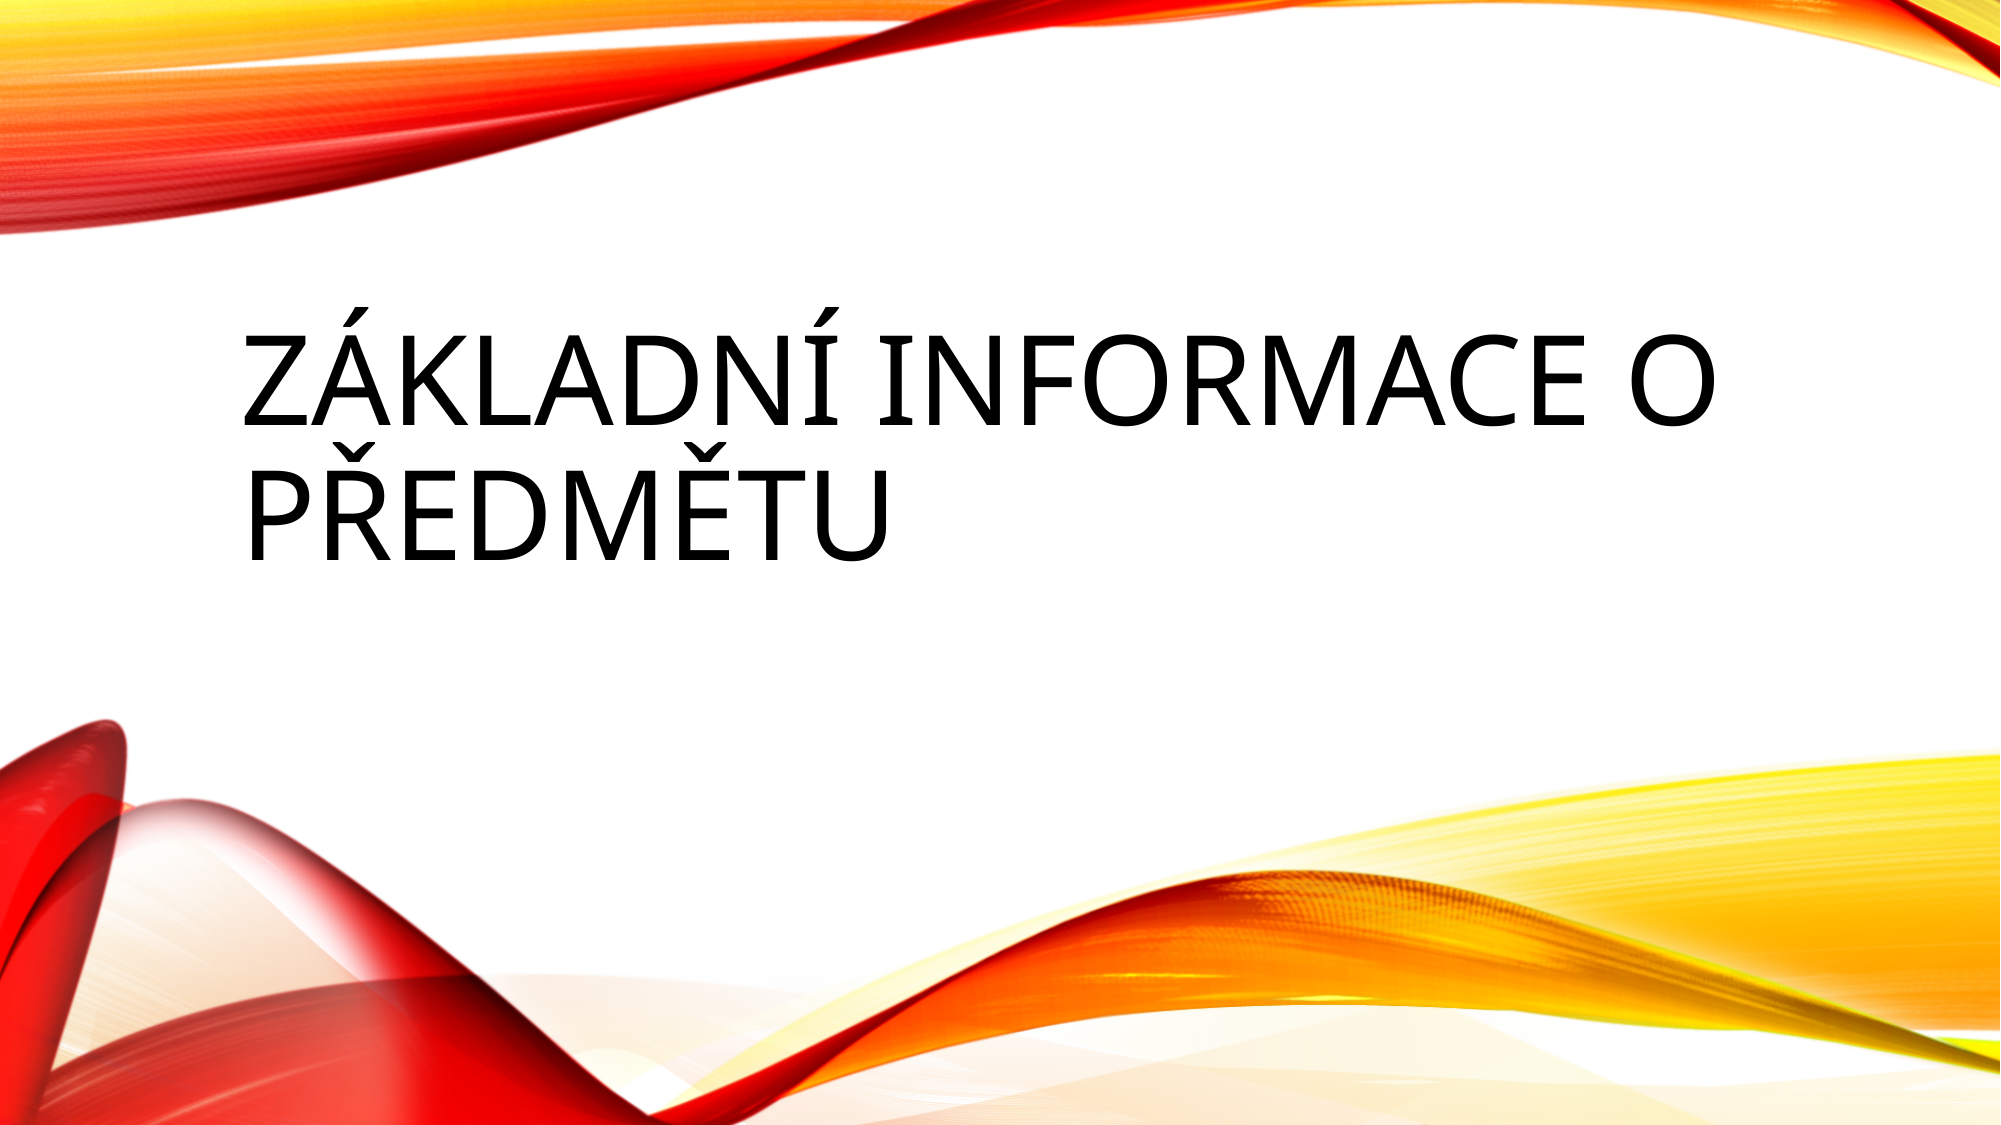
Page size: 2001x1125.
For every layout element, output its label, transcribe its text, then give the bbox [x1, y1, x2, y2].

picture [0, 717, 2000, 1125]
title Základní informace o předmětu [225, 295, 1775, 596]
picture [0, 0, 2000, 237]
